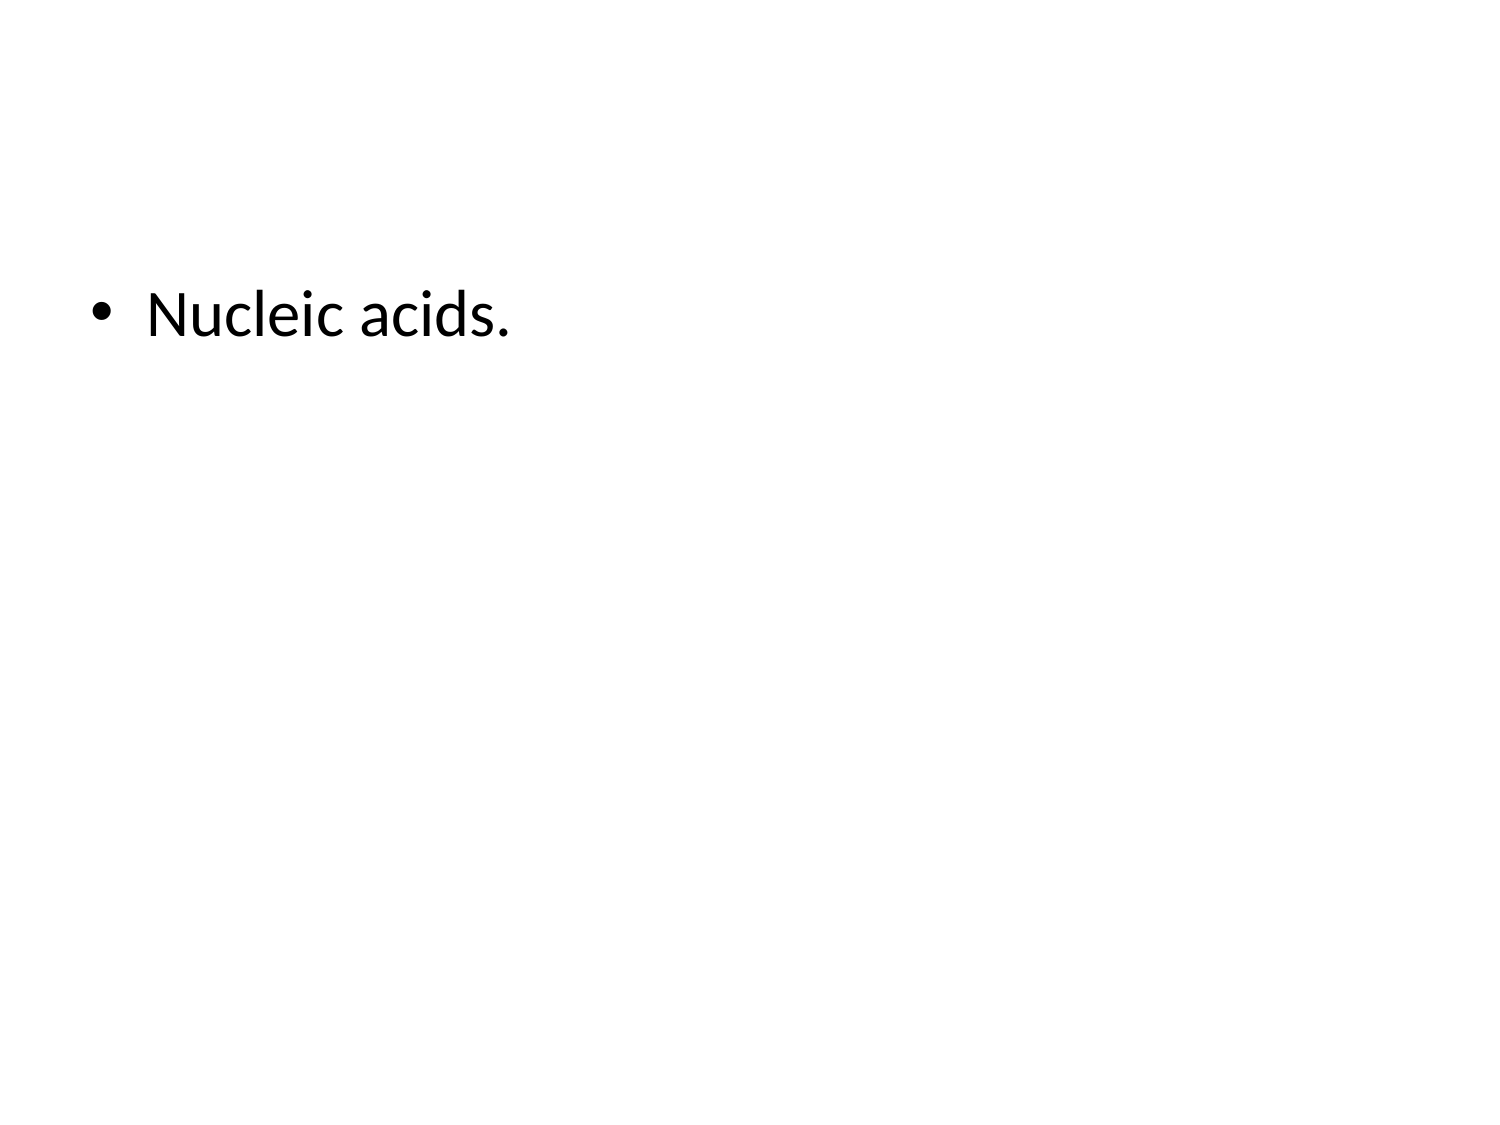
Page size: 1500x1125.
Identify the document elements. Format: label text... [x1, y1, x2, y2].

list Nucleic acids. [75, 262, 1425, 1005]
